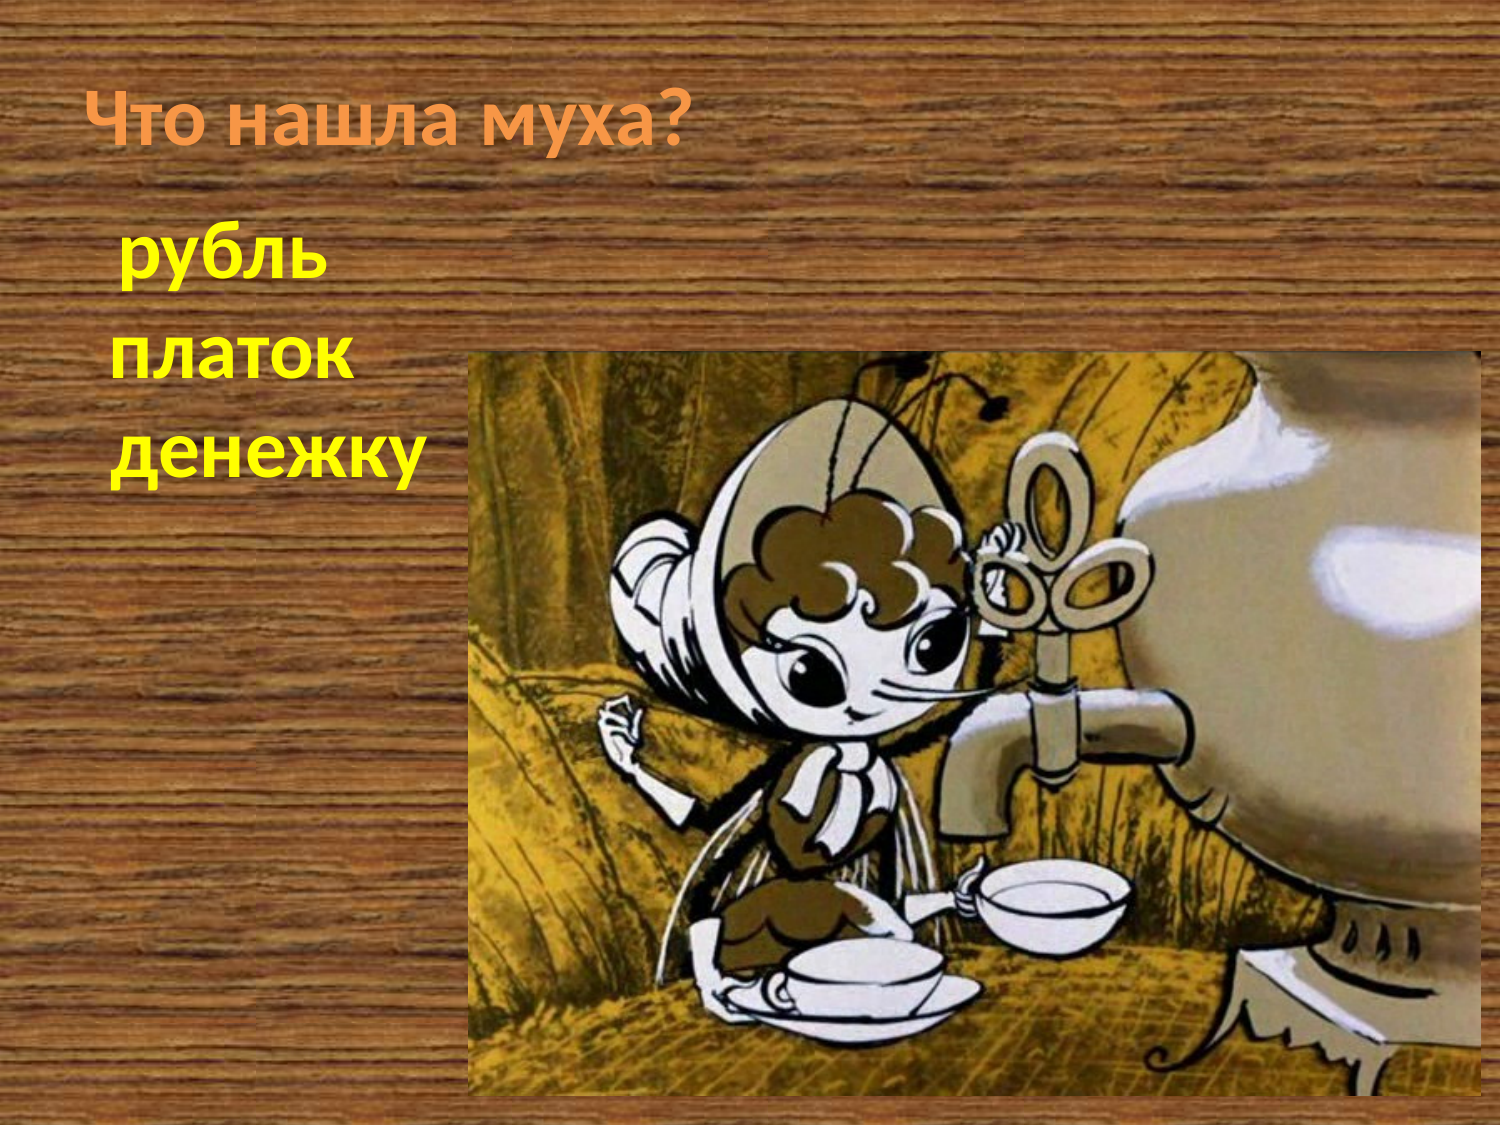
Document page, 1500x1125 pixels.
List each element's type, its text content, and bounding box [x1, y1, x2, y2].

text_box денежку [95, 386, 444, 502]
picture [0, 0, 1500, 1125]
text_box рубль платок [93, 187, 446, 403]
text_box Что нашла муха? [68, 54, 711, 170]
